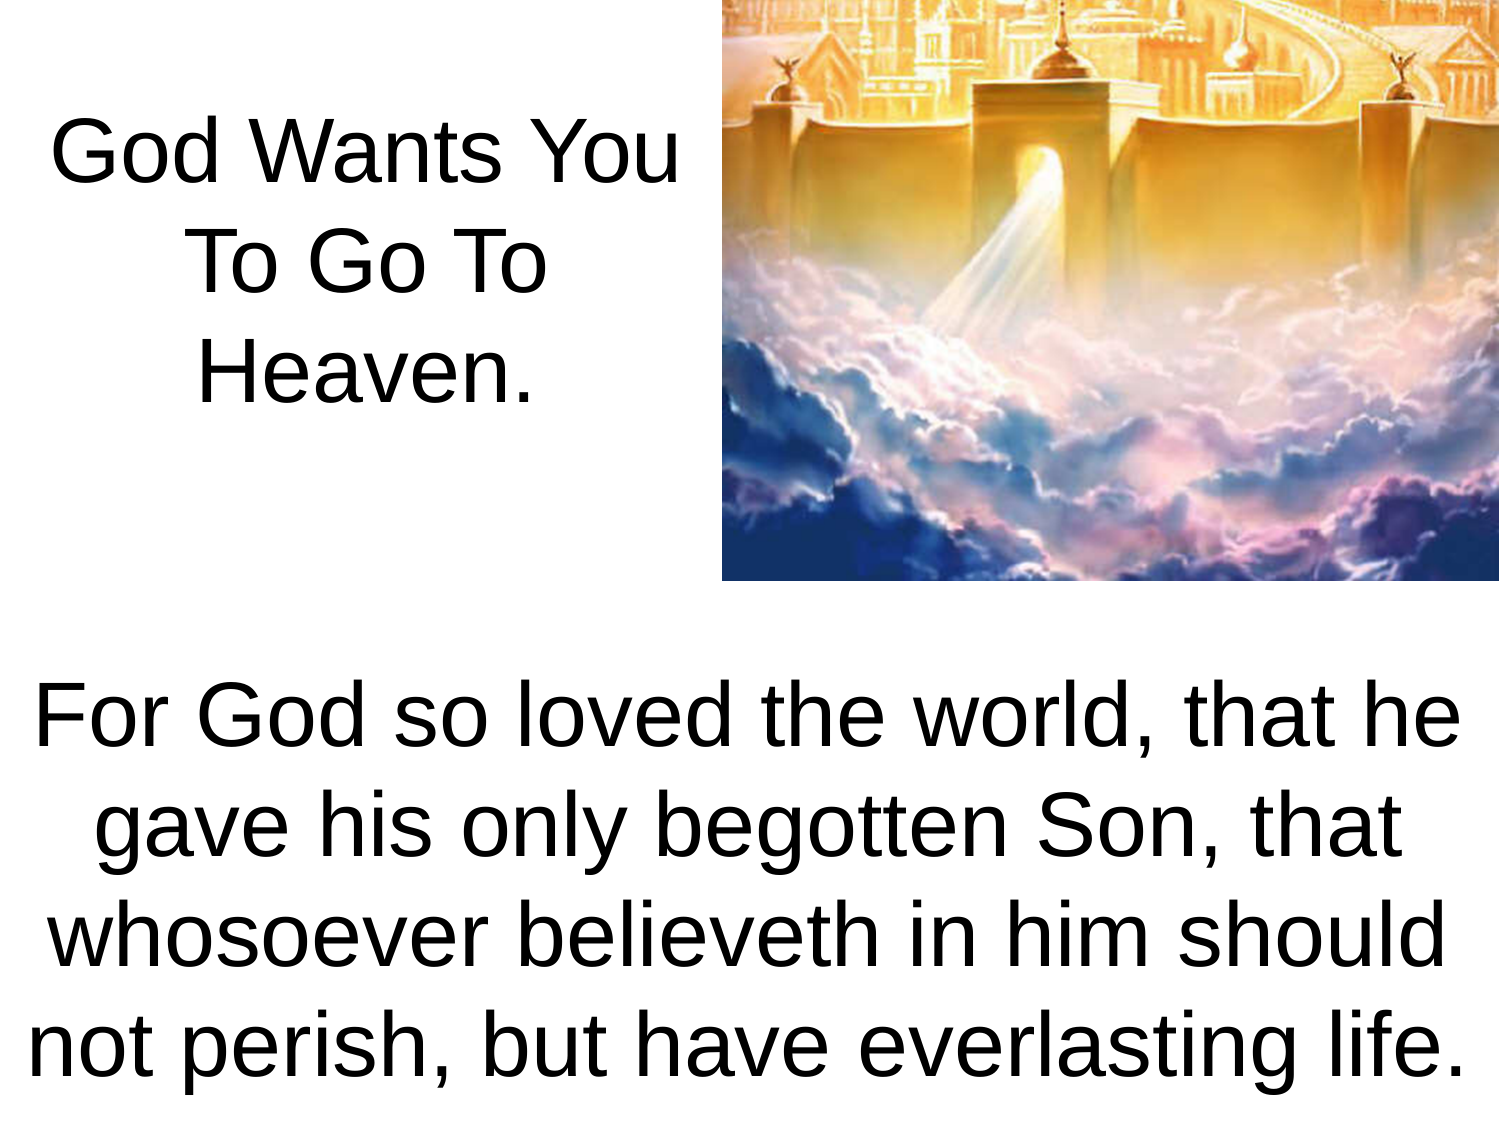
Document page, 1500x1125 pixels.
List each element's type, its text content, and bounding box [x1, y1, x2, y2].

text_box God Wants You To Go To Heaven. [10, 0, 720, 513]
picture [722, 0, 1500, 582]
text_box For God so loved the world, that he gave his only begotten Son, that whosoever believeth in him should not perish, but have everlasting life. [0, 624, 1498, 1125]
